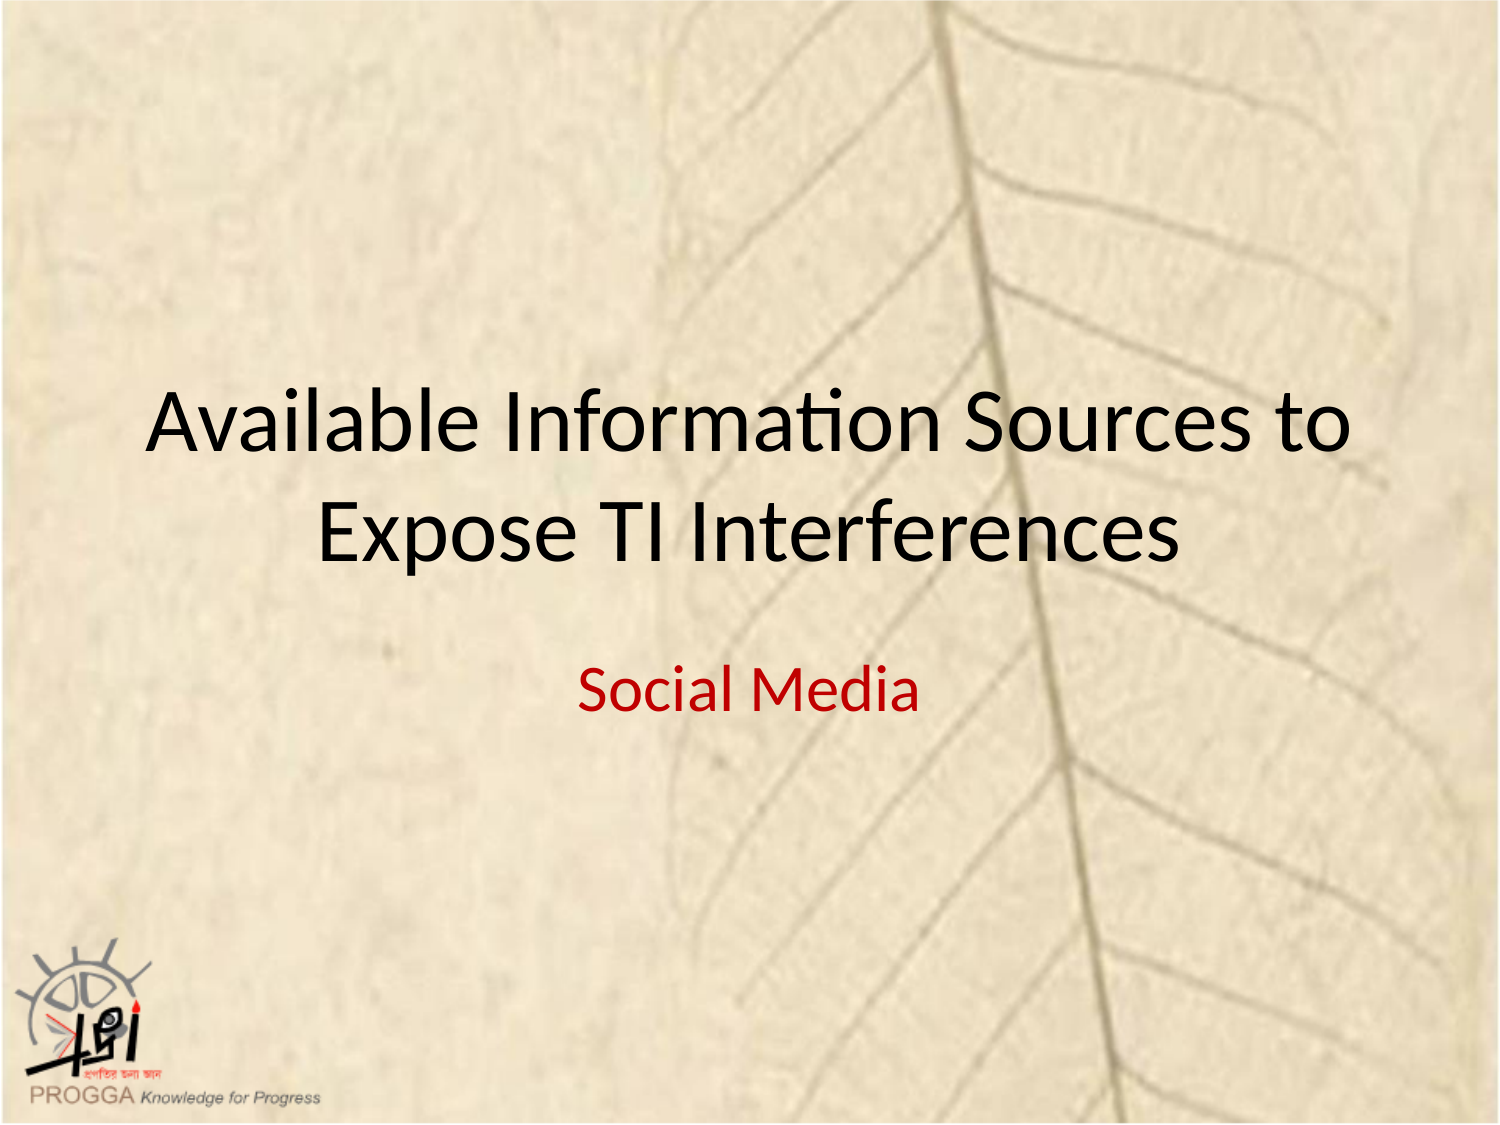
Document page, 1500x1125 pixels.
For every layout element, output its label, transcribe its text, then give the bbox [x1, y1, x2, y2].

picture [0, 0, 1500, 1125]
title Available Information Sources to Expose TI Interferences [112, 349, 1388, 591]
subtitle Social Media [225, 637, 1275, 925]
